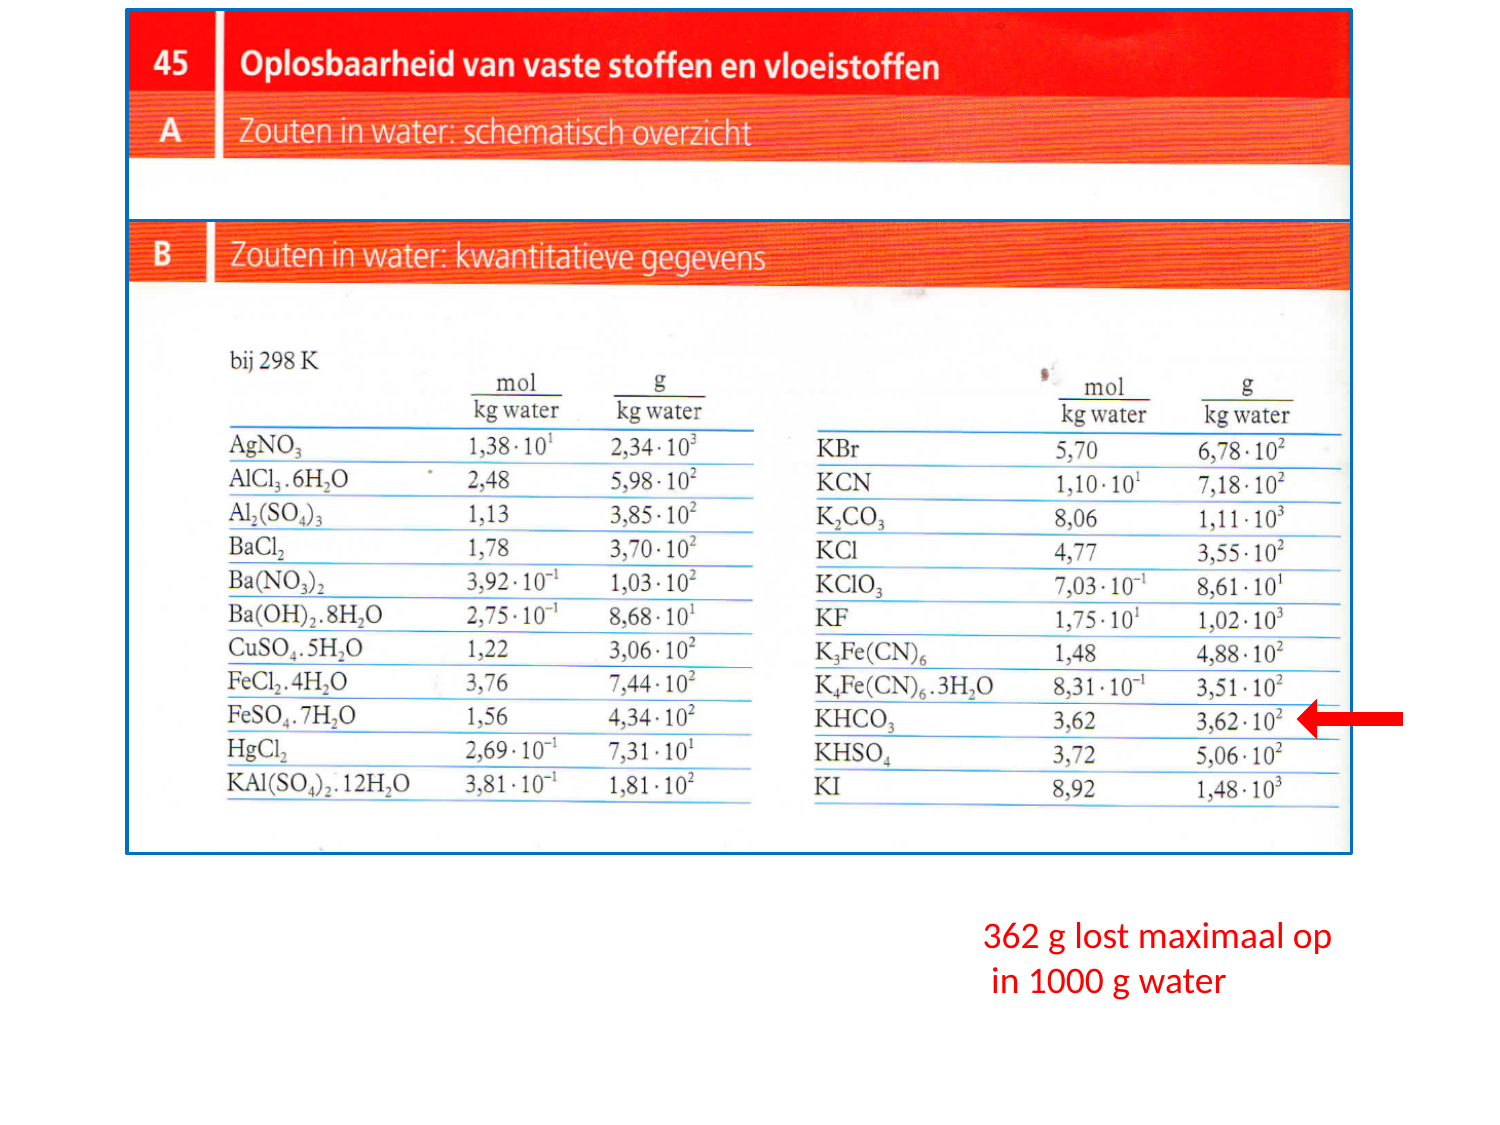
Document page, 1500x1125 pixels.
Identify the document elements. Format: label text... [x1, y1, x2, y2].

text_box [1350, 712, 1403, 726]
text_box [128, 10, 1350, 852]
text_box 362 g lost maximaal op in 1000 g water [967, 903, 1348, 1008]
